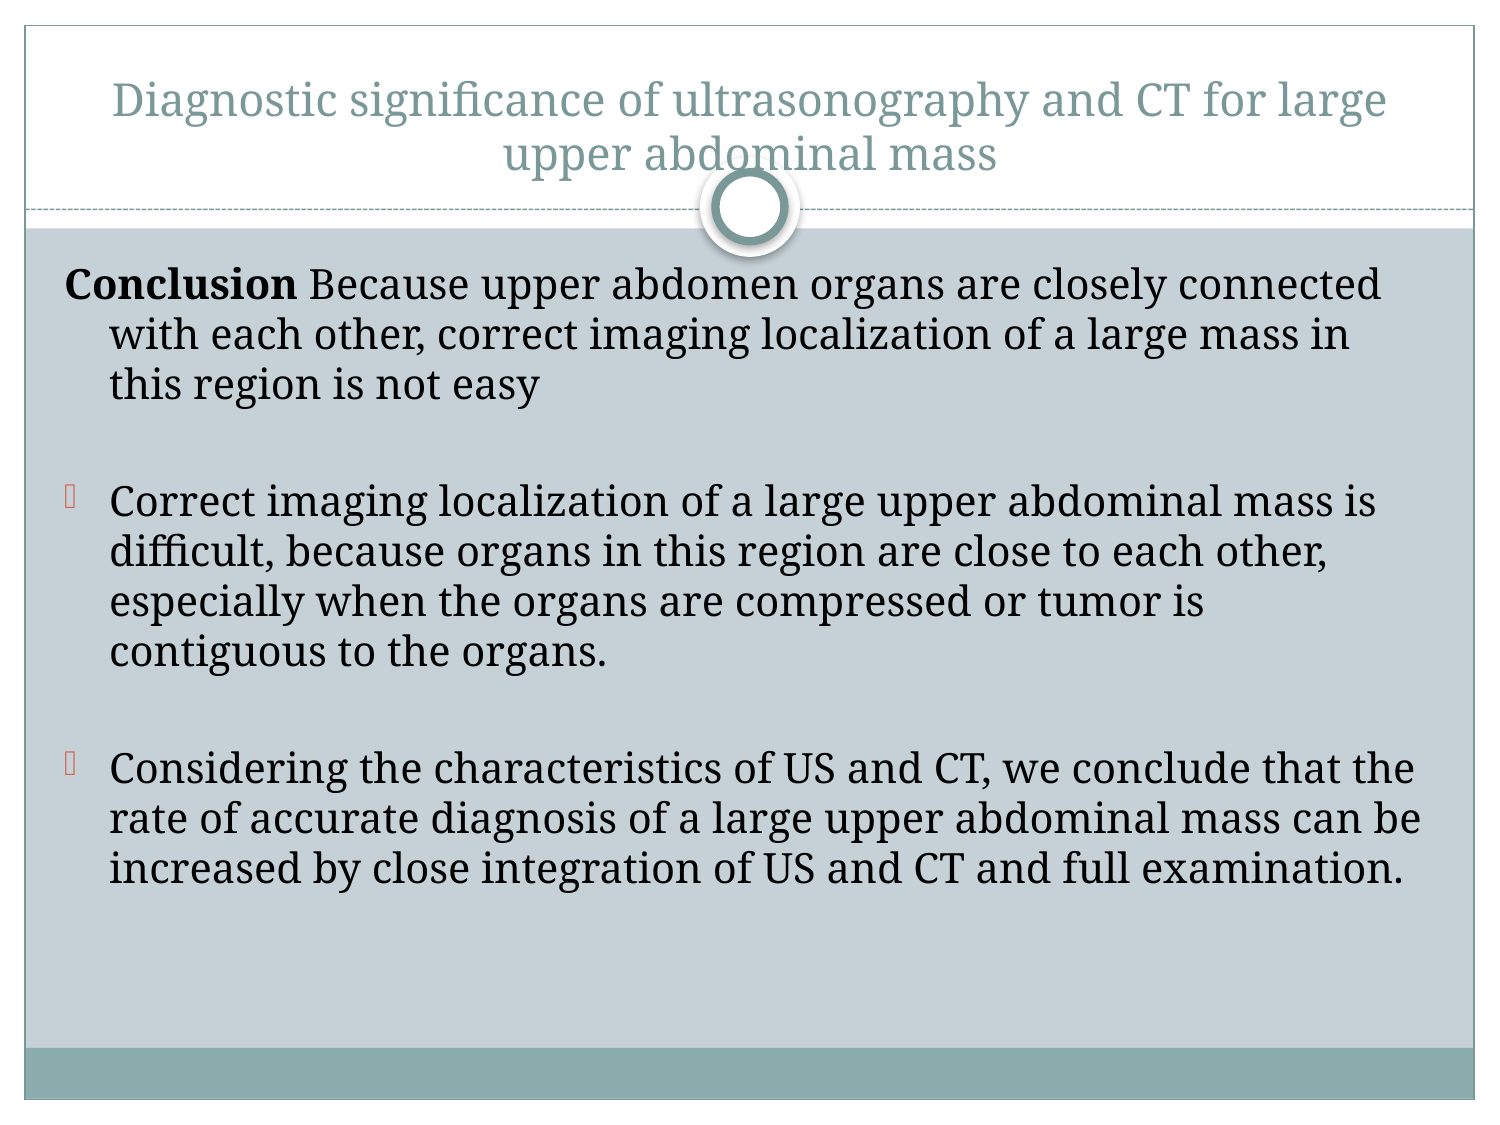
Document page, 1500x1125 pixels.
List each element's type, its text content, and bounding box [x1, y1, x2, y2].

list Conclusion Because upper abdomen organs are closely connected with each other, correct imaging localization of a large mass in this region is not easy Correct imaging localization of a large upper abdominal mass is difficult, because organs in this region are close to each other, especially when the organs are compressed or tumor is contiguous to the organs. Considering the characteristics of US and CT, we conclude that the rate of accurate diagnosis of a large upper abdominal mass can be increased by close integration of US and CT and full examination. [49, 250, 1445, 1001]
title Diagnostic significance of ultrasonography and CT for large upper abdominal mass [50, 62, 1450, 187]
